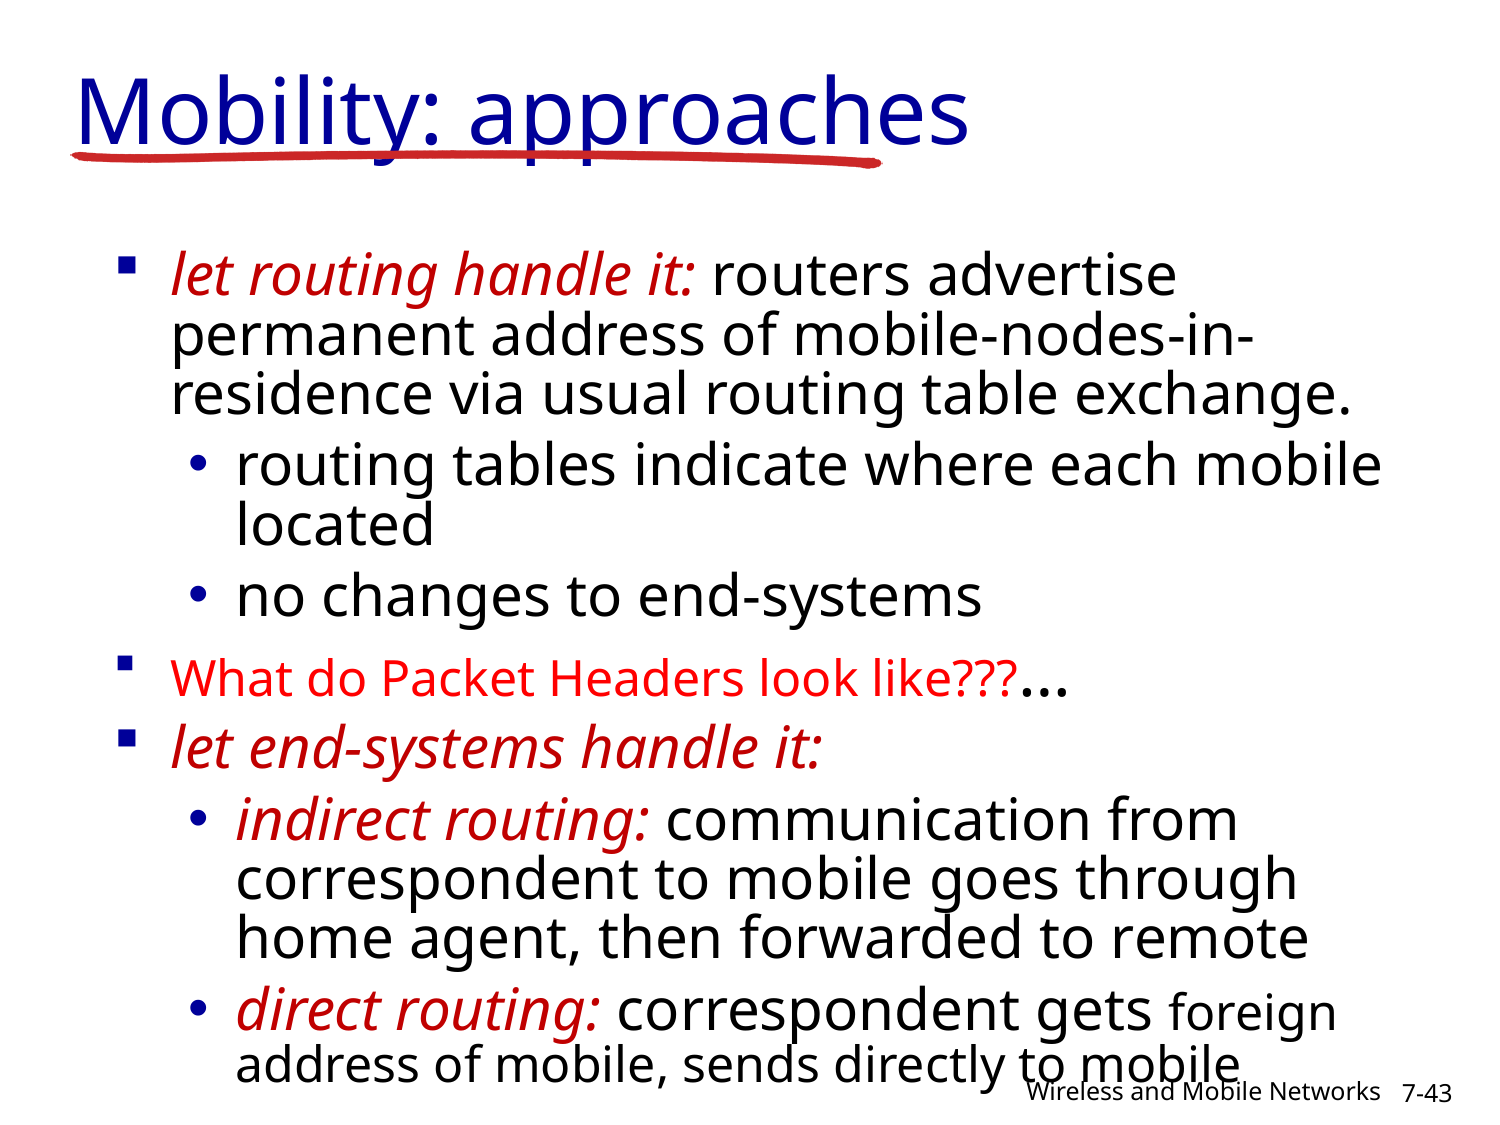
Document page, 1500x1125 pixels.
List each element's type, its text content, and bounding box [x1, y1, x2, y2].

list let routing handle it: routers advertise permanent address of mobile-nodes-in-residence via usual routing table exchange. routing tables indicate where each mobile located no changes to end-systems What do Packet Headers look like???… let end-systems handle it: indirect routing: communication from correspondent to mobile goes through home agent, then forwarded to remote direct routing: correspondent gets foreign address of mobile, sends directly to mobile [98, 240, 1429, 977]
slide_number 7-43 [1387, 1069, 1500, 1115]
footer Wireless and Mobile Networks [960, 1067, 1404, 1110]
title Mobility: approaches [58, 14, 1334, 202]
picture [66, 145, 893, 175]
